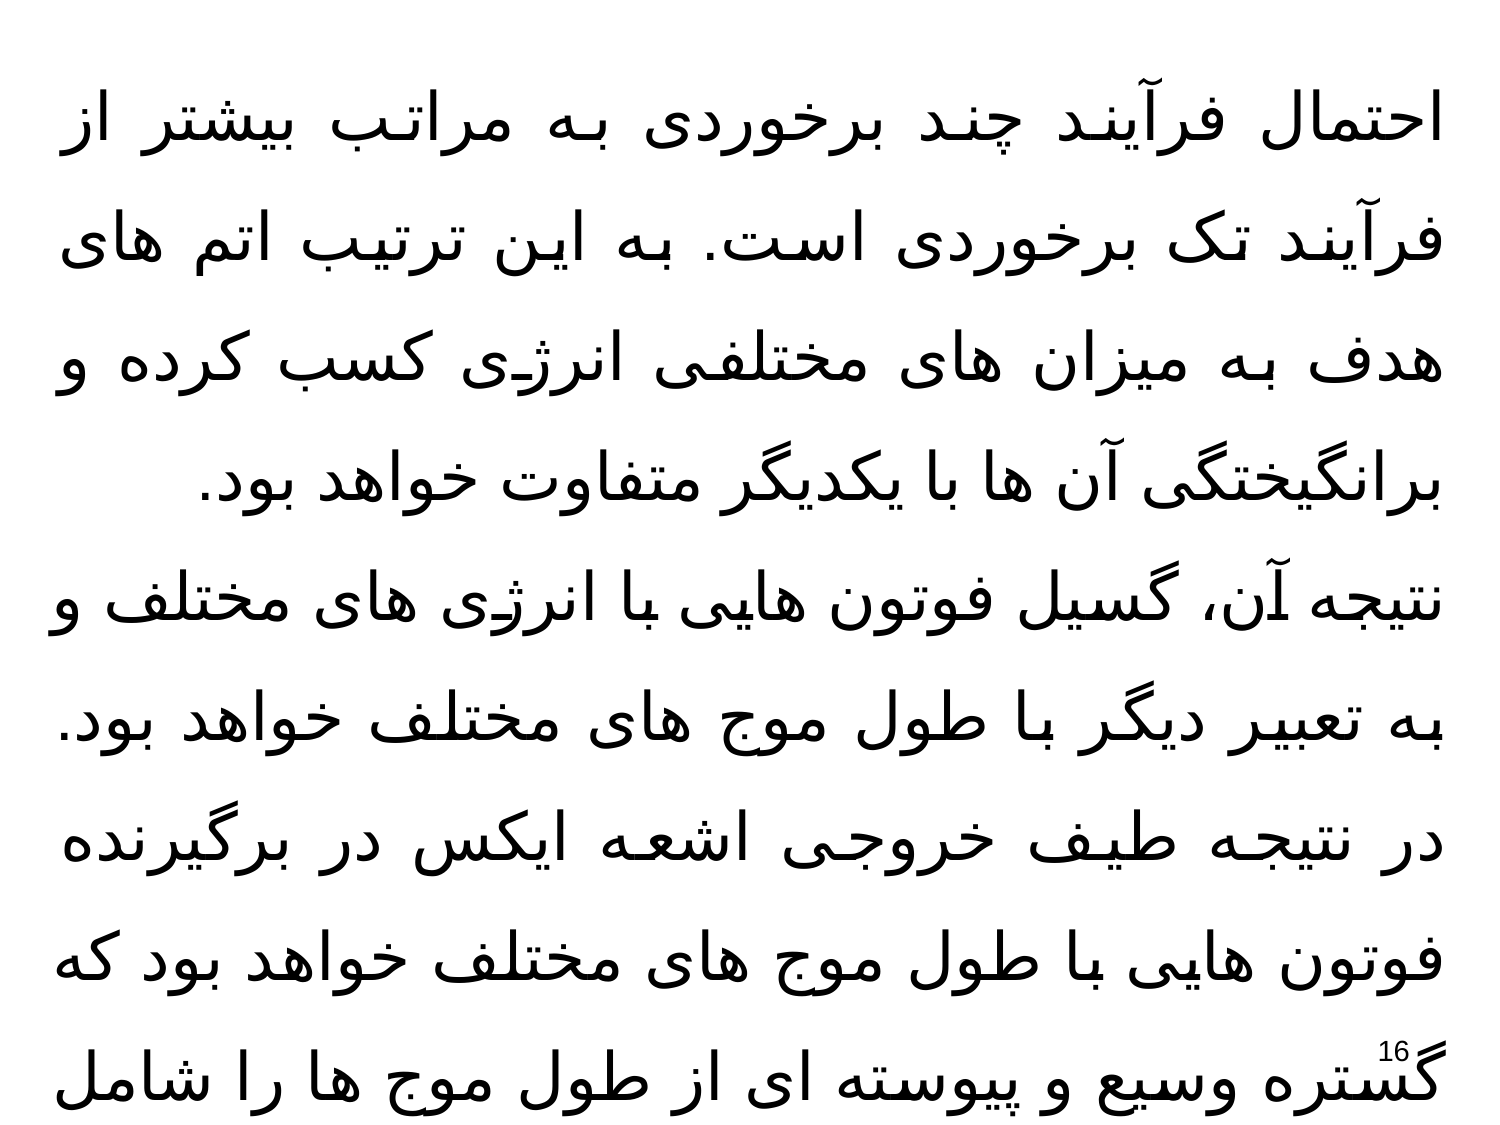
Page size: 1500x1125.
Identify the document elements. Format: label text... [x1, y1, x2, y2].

text_box احتمال فرآیند چند برخوردی به مراتب بیشتر از فرآیند تک برخوردی است. به این ترتیب اتم های هدف به میزان های مختلفی انرژی کسب کرده و برانگیختگی آن ها با یکدیگر متفاوت خواهد بود. نتیجه آن، گسیل فوتون هایی با انرژی های مختلف و به تعبیر دیگر با طول موج های مختلف خواهد بود. در نتیجه طیف خروجی اشعه ایکس در برگیرنده فوتون هایی با طول موج های مختلف خواهد بود که گستره وسیع و پیوسته ای از طول موج ها را شامل می گردد. [35, 26, 1461, 1125]
